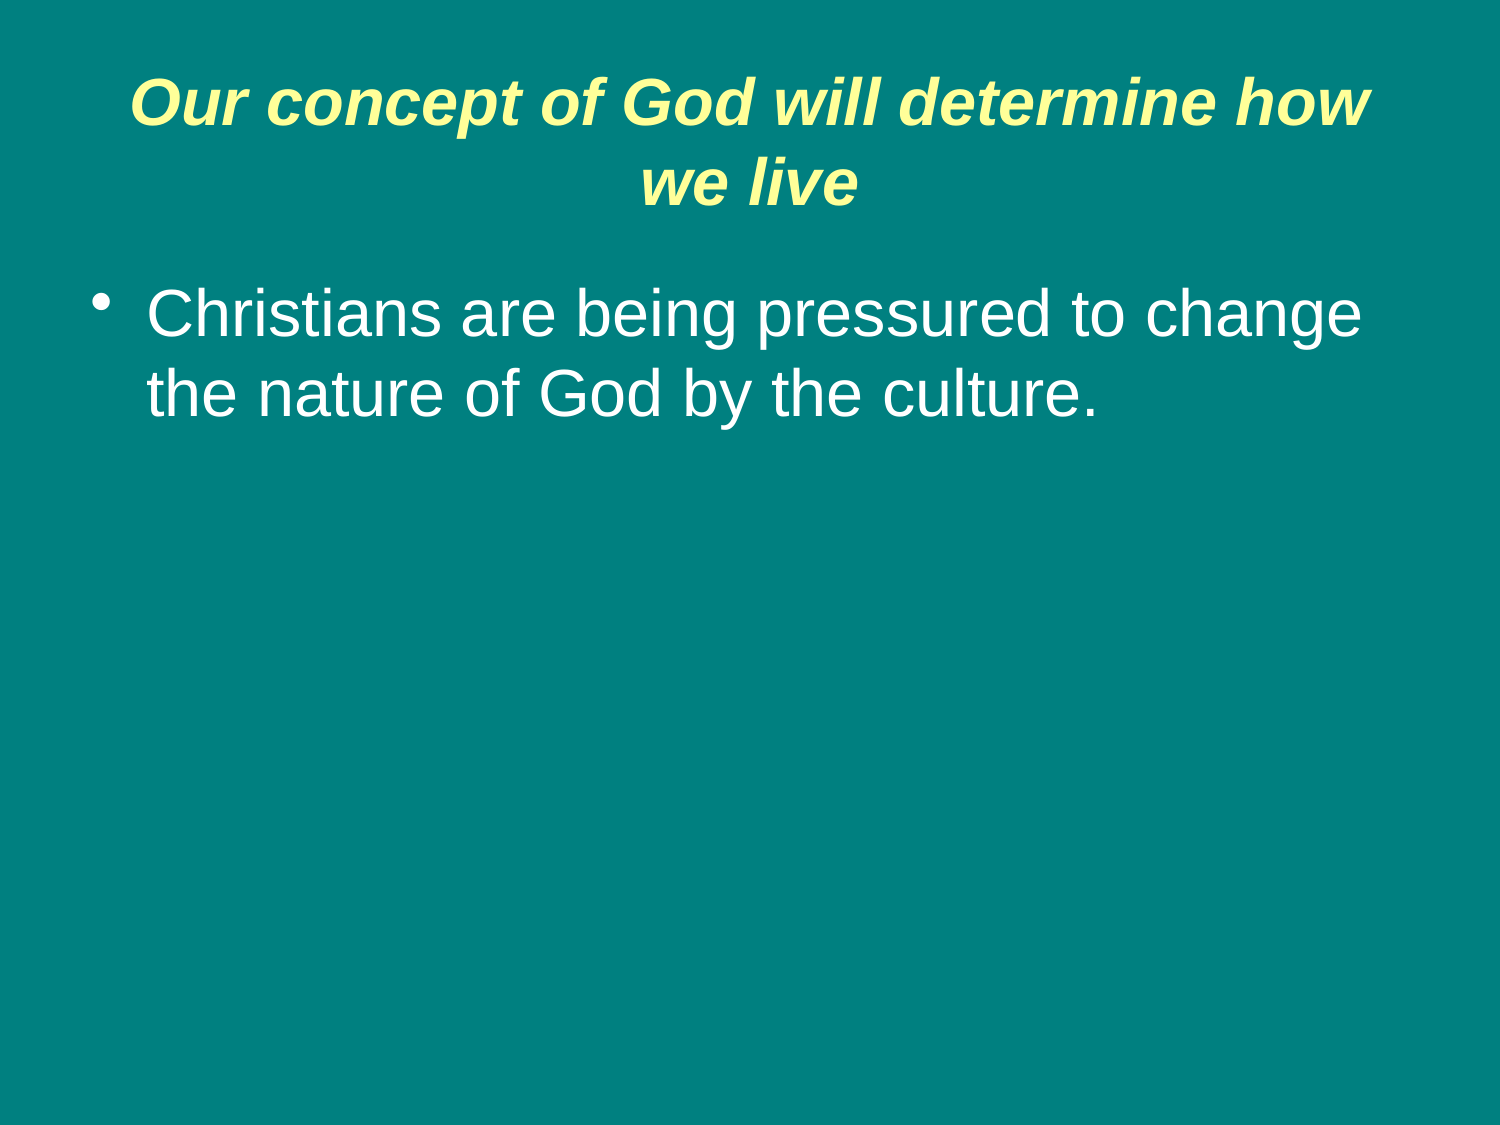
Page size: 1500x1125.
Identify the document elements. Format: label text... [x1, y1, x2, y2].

title Our concept of God will determine how we live [75, 45, 1425, 233]
list Christians are being pressured to change the nature of God by the culture. [75, 262, 1425, 1005]
